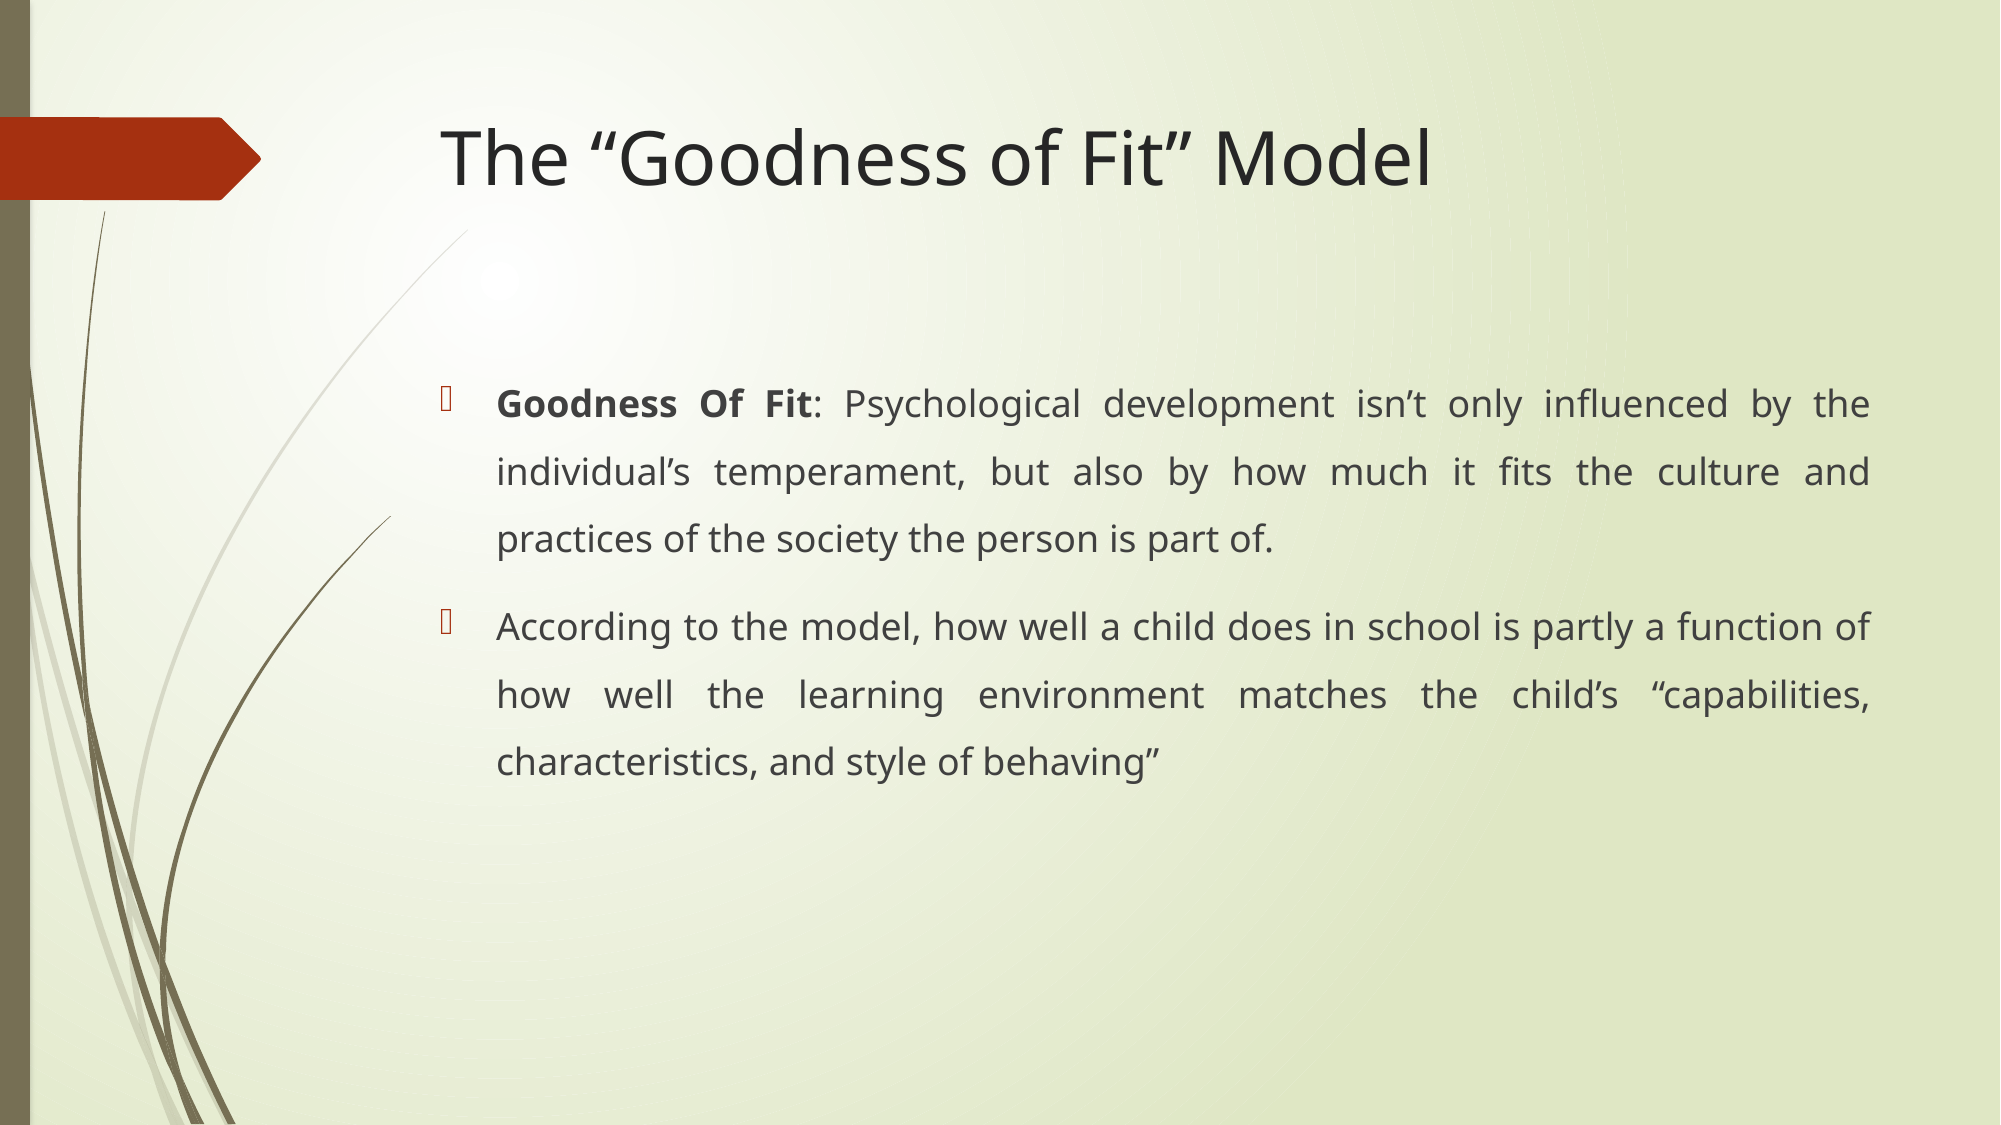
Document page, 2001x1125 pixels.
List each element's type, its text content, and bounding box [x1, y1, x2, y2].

list Goodness Of Fit: Psychological development isn’t only influenced by the individual’s temperament, but also by how much it fits the culture and practices of the society the person is part of. According to the model, how well a child does in school is partly a function of how well the learning environment matches the child’s “capabilities, characteristics, and style of behaving” [424, 350, 1888, 970]
title The “Goodness of Fit” Model [425, 102, 1888, 313]
